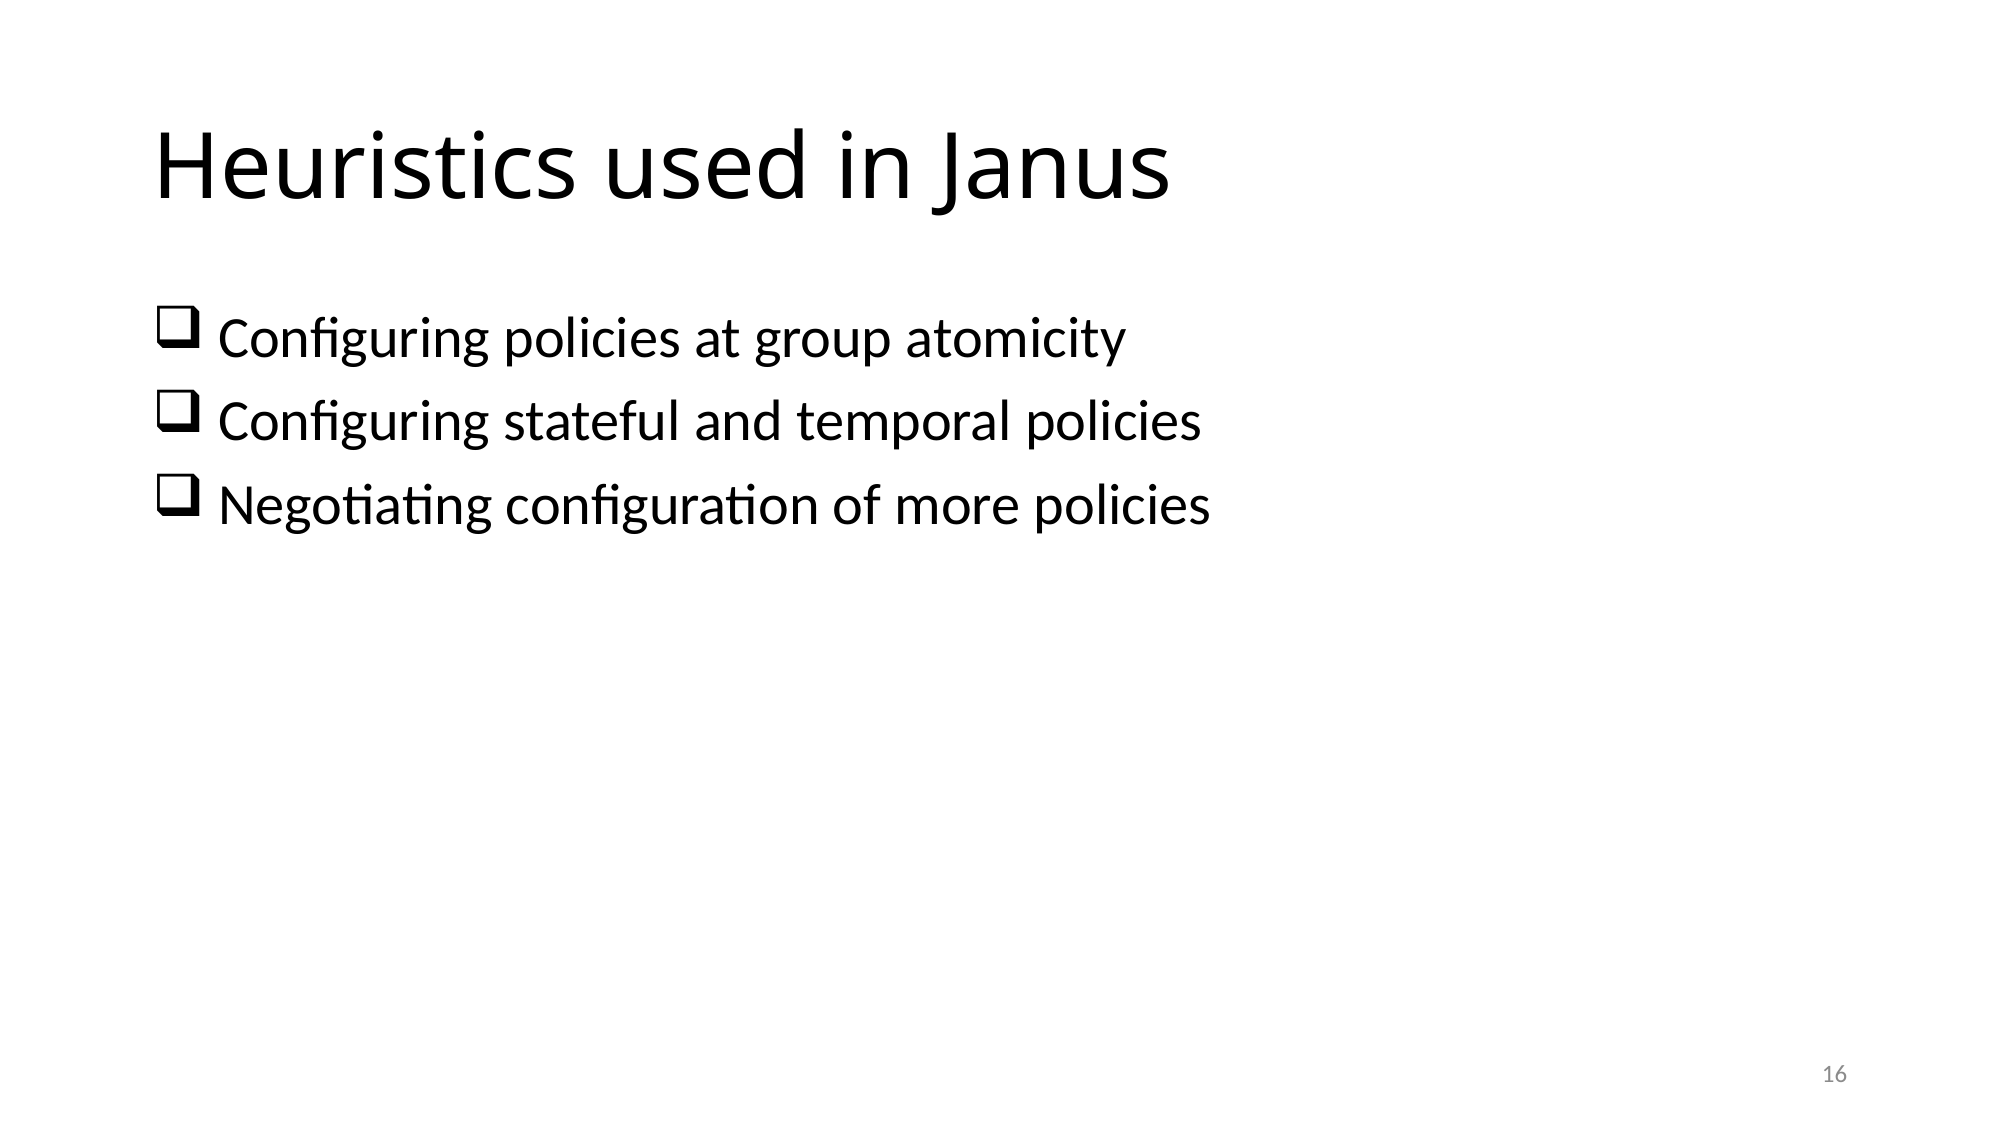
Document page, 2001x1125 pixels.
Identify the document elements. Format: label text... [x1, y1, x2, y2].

title Heuristics used in Janus [137, 59, 1863, 278]
slide_number 16 [1412, 1042, 1863, 1103]
list Configuring policies at group atomicity Configuring stateful and temporal policies Negotiating configuration of more policies [137, 299, 1863, 615]
